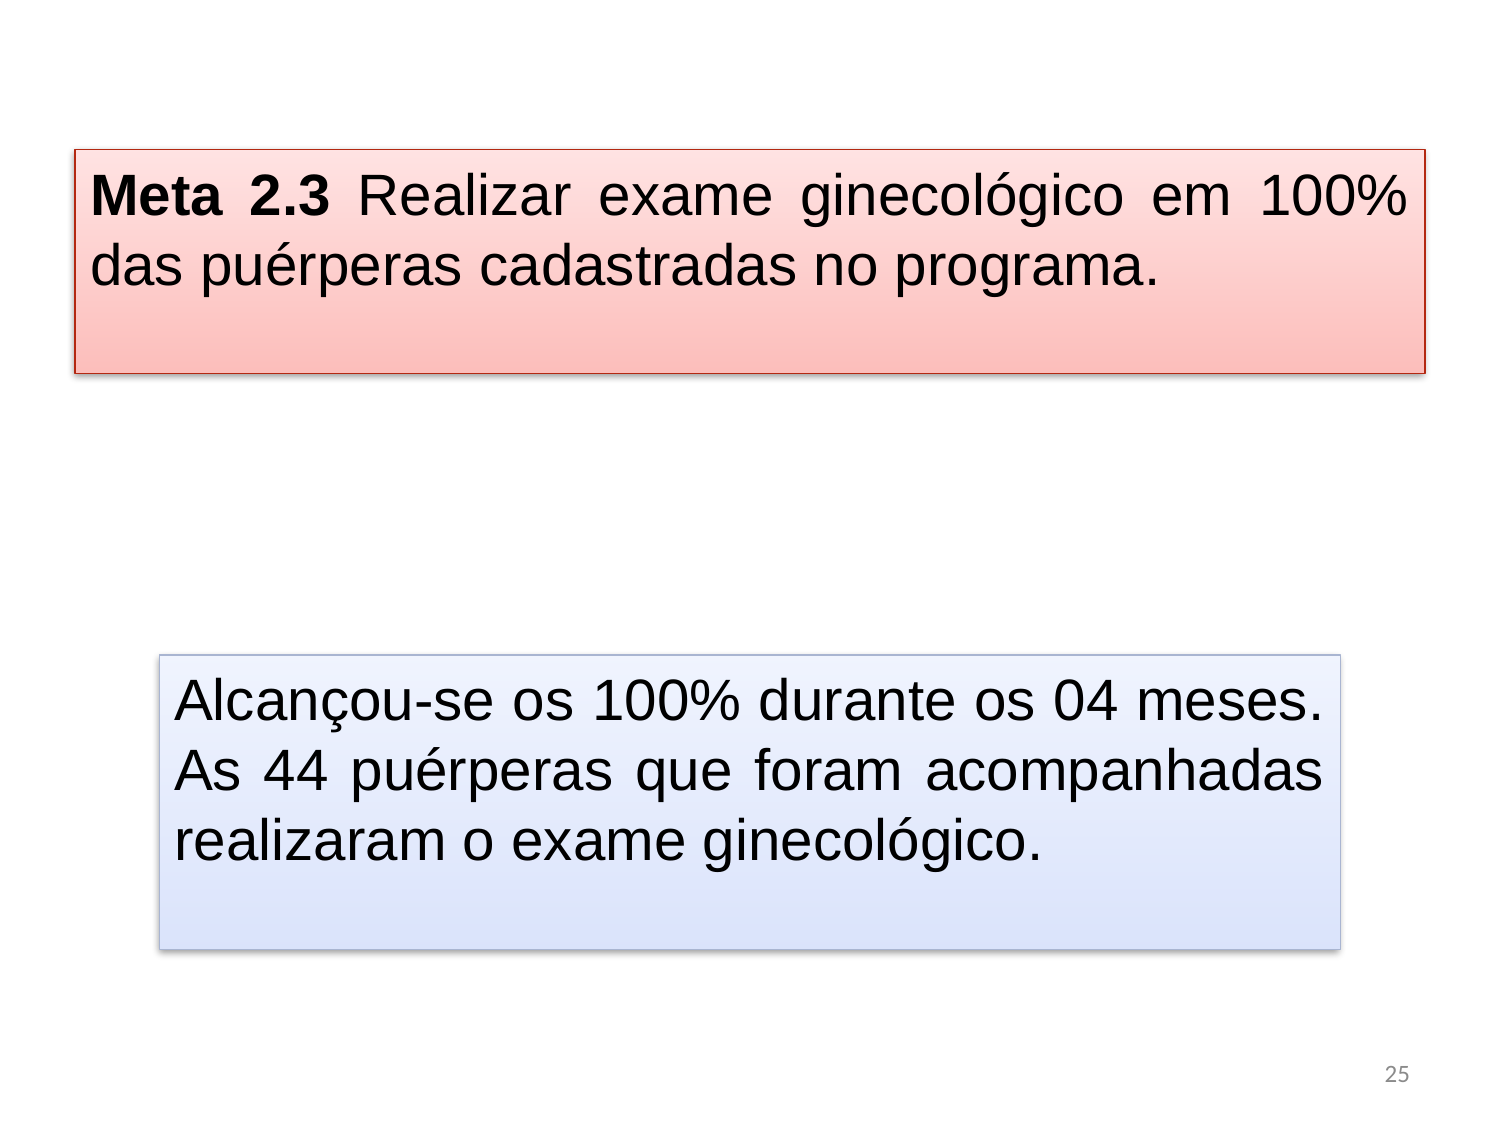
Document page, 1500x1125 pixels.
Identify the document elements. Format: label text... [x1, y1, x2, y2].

text_box Alcançou-se os 100% durante os 04 meses. As 44 puérperas que foram acompanhadas realizaram o exame ginecológico. [159, 654, 1341, 950]
list Meta 2.3 Realizar exame ginecológico em 100% das puérperas cadastradas no programa. [74, 149, 1426, 374]
slide_number 25 [1074, 1042, 1425, 1103]
